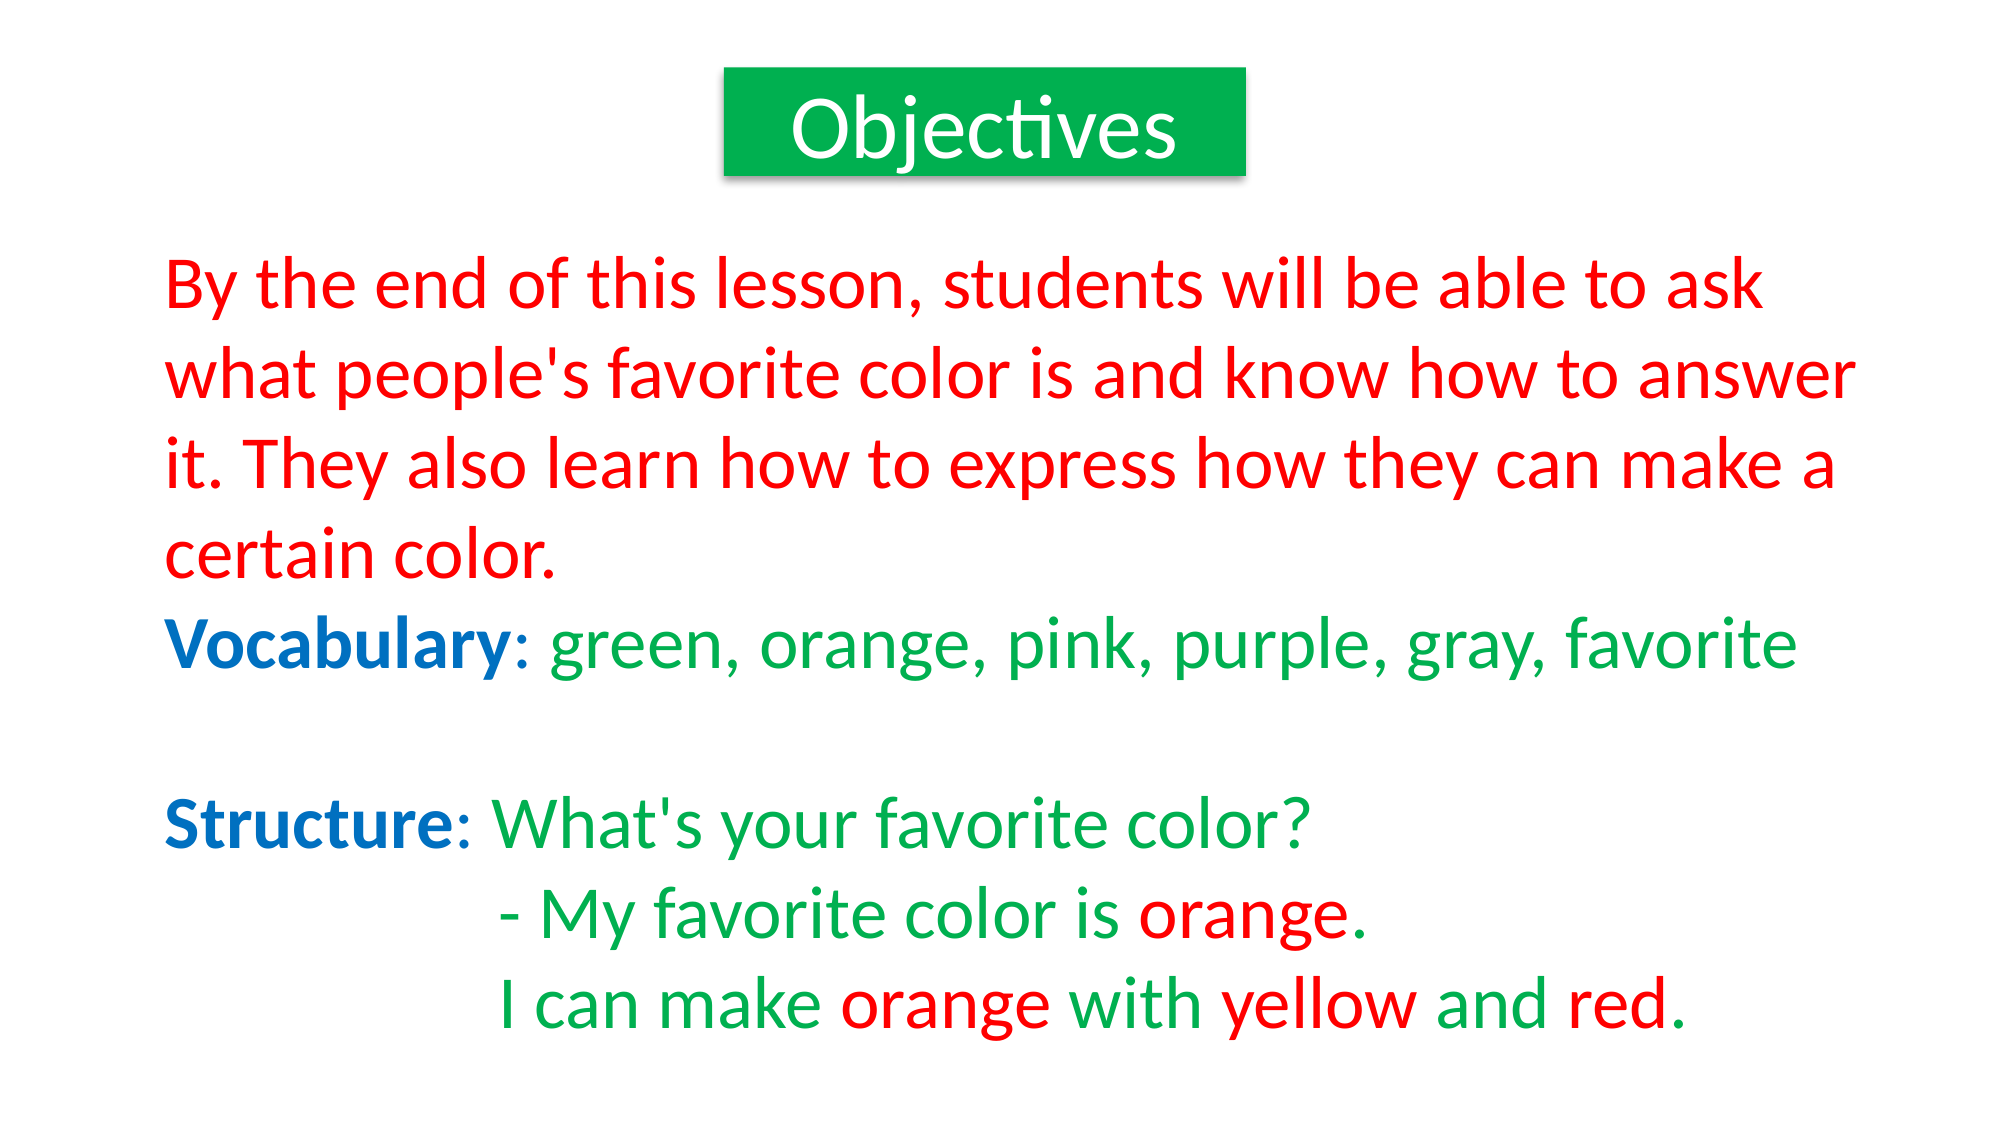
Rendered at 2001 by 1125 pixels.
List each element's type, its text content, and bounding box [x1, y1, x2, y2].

text_box Objectives [723, 66, 1247, 177]
text_box By the end of this lesson, students will be able to ask what people's favorite color is and know how to answer it. They also learn how to express how they can make a certain color. Vocabulary: green, orange, pink, purple, gray, favorite Structure: What's your favorite color? - My favorite color is orange. I can make orange with yellow and red. [150, 226, 1927, 1097]
